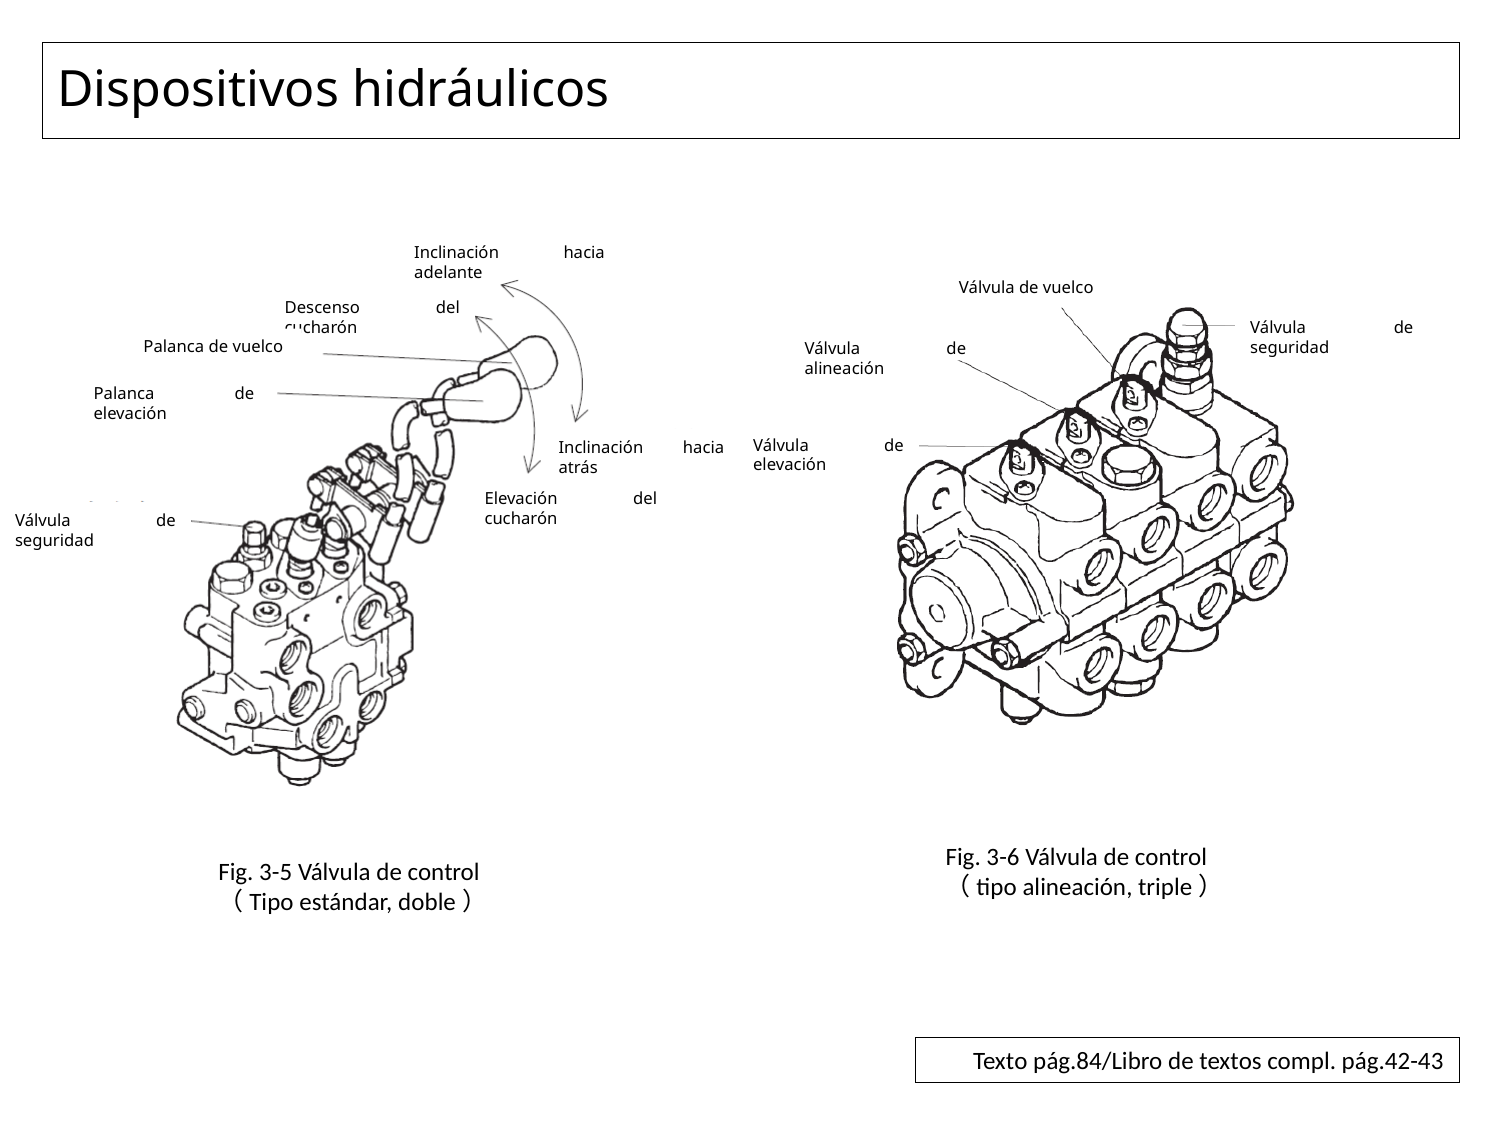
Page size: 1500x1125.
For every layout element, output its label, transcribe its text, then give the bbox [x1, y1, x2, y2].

text_box Válvula de seguridad [1370, 309, 1429, 351]
title Dispositivos hidráulicos [42, 42, 1460, 139]
picture [57, 234, 719, 792]
text_box Inclinación hacia atrás [719, 428, 731, 470]
text_box Fig. 3-6 Válvula de control （tipo alineación, triple） [828, 833, 1342, 938]
text_box Válvula de seguridad [0, 502, 57, 536]
text_box Texto pág.84/Libro de textos compl. pág.42-43 [915, 1037, 1460, 1083]
text_box Fig. 3-5 Válvula de control （Tipo estándar, doble） [96, 848, 610, 923]
picture [731, 270, 1370, 735]
